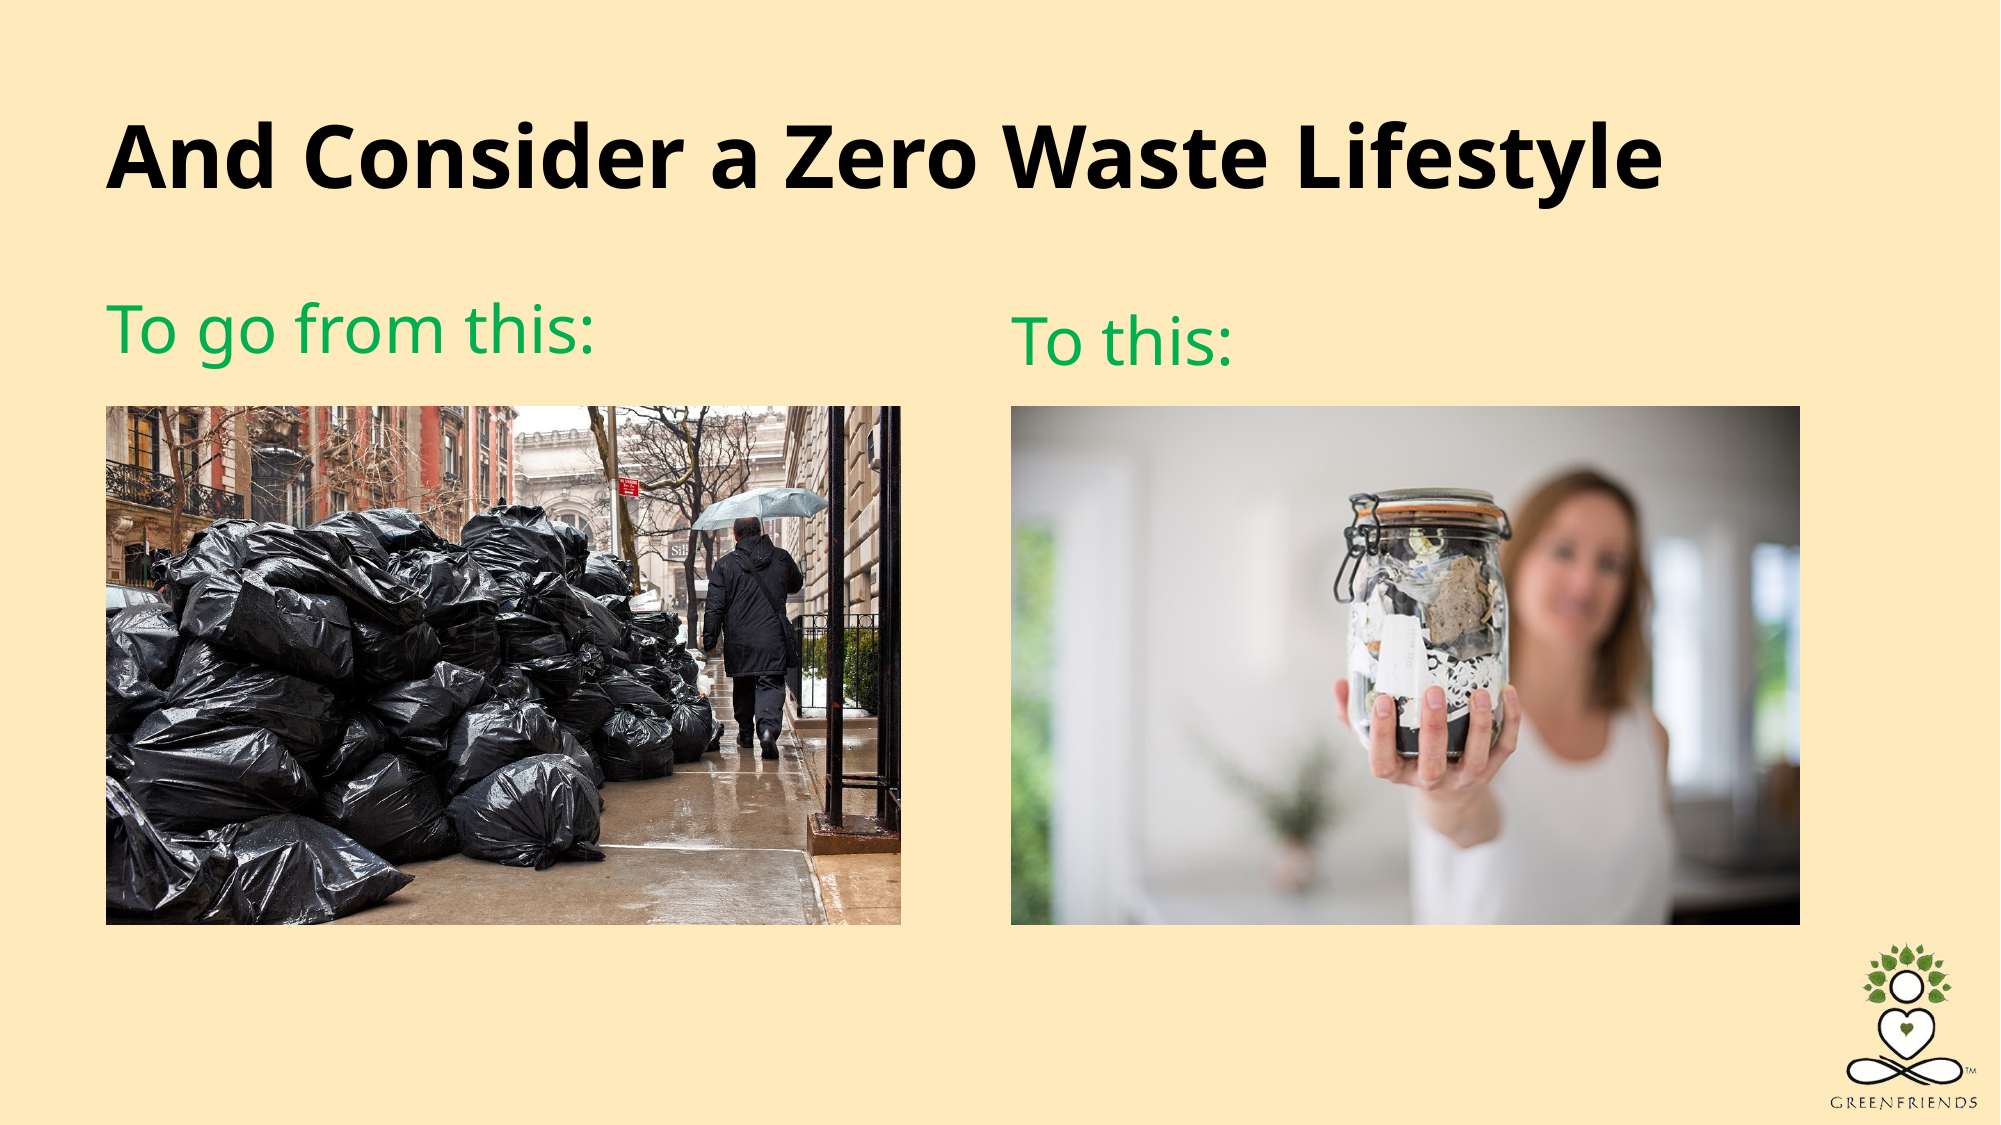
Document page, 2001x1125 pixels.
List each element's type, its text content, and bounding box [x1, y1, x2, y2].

title And Consider a Zero Waste Lifestyle [105, 100, 1681, 239]
list To go from this: [105, 271, 828, 368]
picture [1011, 406, 1801, 926]
picture [105, 406, 901, 926]
text_box To this: [1011, 298, 1734, 379]
picture [1803, 928, 2000, 1125]
